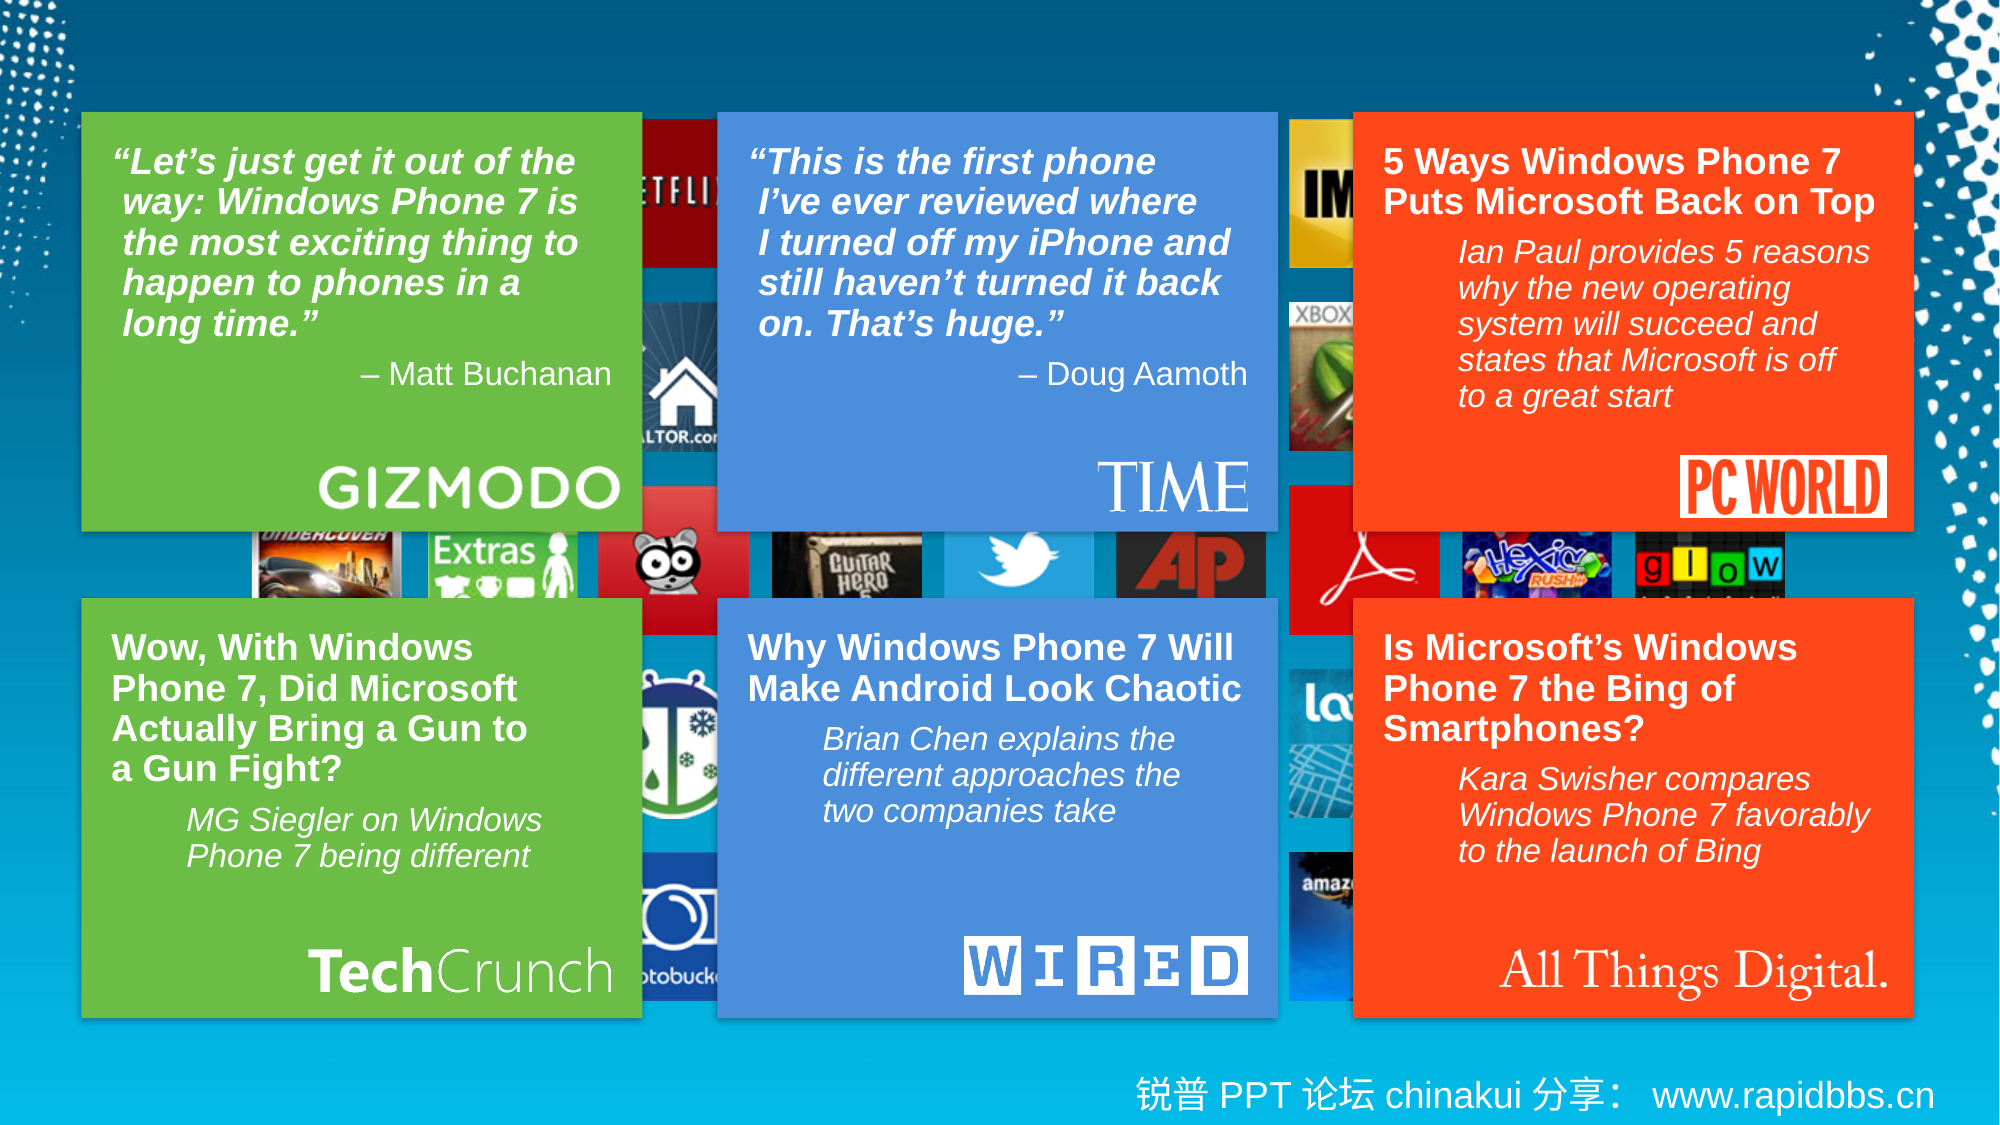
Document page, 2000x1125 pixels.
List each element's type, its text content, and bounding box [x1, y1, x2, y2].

picture [18, 13, 26, 19]
picture [1955, 557, 1965, 573]
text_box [81, 111, 643, 532]
picture [1952, 502, 1967, 516]
picture [945, 532, 1093, 597]
picture [1929, 27, 1945, 45]
picture [17, 129, 23, 136]
picture [33, 116, 40, 124]
picture [1915, 274, 1920, 291]
picture [1922, 200, 1934, 207]
picture [29, 27, 38, 38]
picture [33, 0, 42, 10]
picture [58, 32, 66, 41]
picture [1920, 257, 1932, 264]
picture [26, 57, 34, 68]
picture [1925, 141, 1935, 155]
picture [1921, 0, 1934, 8]
picture [1950, 359, 1960, 366]
picture [54, 76, 60, 83]
picture [1974, 683, 1985, 694]
picture [1963, 335, 1972, 344]
picture [1955, 246, 1965, 256]
picture [1866, 51, 1874, 59]
picture [1953, 301, 1962, 312]
picture [1979, 657, 1995, 676]
picture [1935, 379, 1948, 391]
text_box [1461, 540, 1786, 596]
picture [1941, 324, 1952, 332]
picture [1958, 445, 1968, 460]
picture [45, 16, 55, 24]
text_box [1099, 540, 1266, 596]
picture [1988, 691, 2000, 709]
picture [24, 72, 32, 79]
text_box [81, 597, 643, 1019]
picture [1960, 392, 1970, 403]
picture [1935, 177, 1945, 189]
picture [18, 0, 29, 6]
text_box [717, 111, 1279, 532]
picture [1948, 413, 1958, 424]
picture [1945, 213, 1955, 220]
picture [1957, 187, 1971, 200]
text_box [1270, 119, 1440, 1002]
picture [1993, 321, 2000, 339]
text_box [1352, 111, 1915, 532]
picture [1935, 431, 1946, 449]
picture [1946, 155, 1961, 167]
picture [1982, 714, 1993, 729]
picture [1992, 438, 2000, 448]
picture [1915, 109, 1924, 119]
picture [1963, 278, 1976, 291]
picture [1972, 312, 1985, 322]
picture [43, 42, 49, 53]
picture [6, 97, 12, 105]
picture [28, 42, 36, 53]
picture [1915, 308, 1929, 326]
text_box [717, 597, 1279, 1019]
picture [31, 131, 37, 138]
picture [1983, 404, 1992, 414]
picture [1942, 269, 1953, 276]
picture [0, 155, 5, 163]
picture [1925, 87, 1941, 99]
picture [1875, 83, 1881, 96]
picture [1919, 367, 1930, 378]
picture [16, 22, 23, 34]
picture [56, 47, 64, 55]
picture [1991, 637, 2000, 652]
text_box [1352, 597, 1915, 1019]
picture [1963, 535, 1977, 550]
picture [1932, 235, 1943, 241]
text_box 锐普PPT论坛chinakui分享：www.rapidbbs.cn [781, 1063, 1950, 1124]
picture [1935, 0, 2000, 306]
picture [1942, 465, 1958, 483]
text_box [251, 540, 578, 596]
picture [13, 41, 25, 49]
picture [47, 0, 57, 10]
picture [34, 101, 43, 111]
picture [42, 31, 53, 39]
picture [1995, 582, 2000, 595]
picture [1926, 344, 1939, 358]
picture [0, 24, 9, 33]
picture [1981, 604, 2000, 620]
picture [0, 40, 9, 45]
picture [1994, 382, 2000, 391]
picture [1907, 77, 1917, 83]
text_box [598, 119, 767, 1002]
picture [1969, 625, 1985, 642]
picture [38, 74, 47, 80]
picture [1968, 481, 1978, 492]
picture [1978, 517, 1987, 527]
picture [1991, 747, 2000, 765]
picture [1984, 349, 1992, 357]
picture [1972, 570, 1986, 583]
picture [16, 143, 21, 151]
picture [1988, 547, 2000, 561]
picture [30, 14, 40, 23]
picture [33, 88, 42, 97]
picture [1973, 368, 1982, 380]
picture [1980, 460, 1987, 469]
picture [55, 62, 62, 69]
picture [1990, 492, 2000, 505]
picture [9, 84, 15, 91]
picture [1963, 589, 1976, 607]
picture [3, 10, 11, 18]
picture [1946, 525, 1956, 533]
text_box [772, 540, 938, 596]
picture [41, 59, 48, 67]
picture [1938, 122, 1950, 133]
picture [1928, 399, 1939, 415]
picture [1970, 426, 1980, 436]
picture [1930, 291, 1941, 297]
picture [1894, 99, 1902, 106]
picture [10, 69, 17, 78]
picture [1915, 164, 1923, 177]
picture [11, 55, 21, 64]
